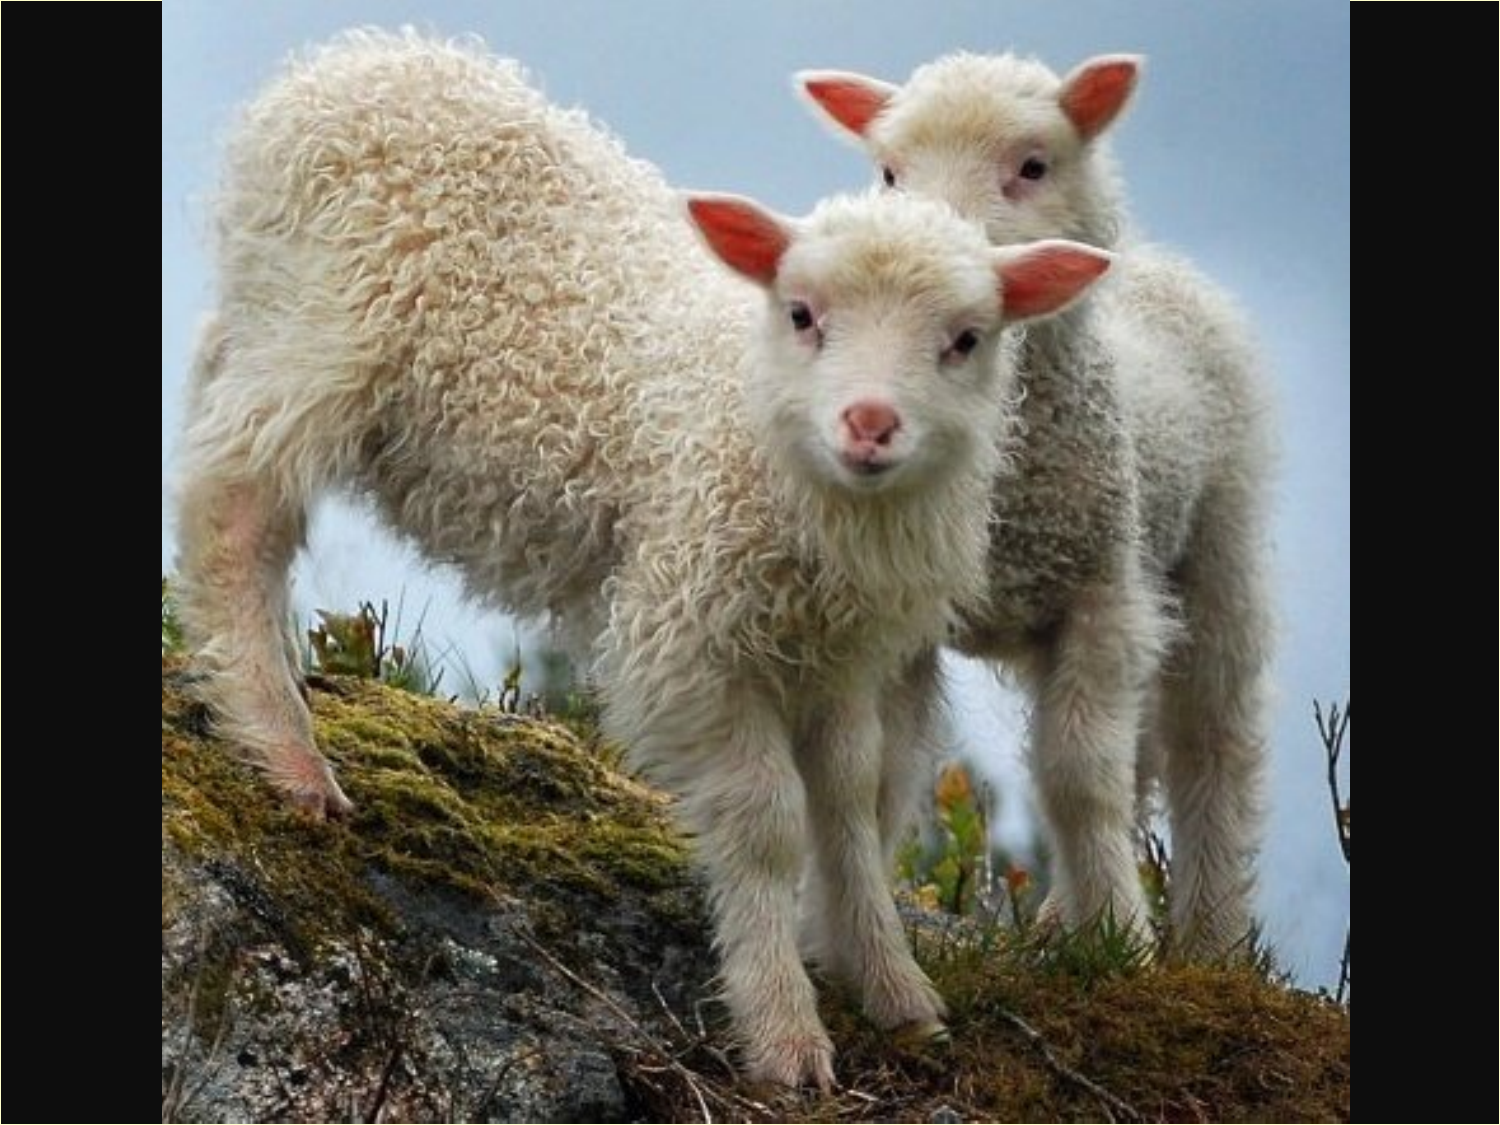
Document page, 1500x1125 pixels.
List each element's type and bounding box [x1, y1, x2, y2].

text_box [0, 0, 160, 1125]
text_box [1351, 0, 1500, 1125]
picture [162, 0, 1351, 1125]
